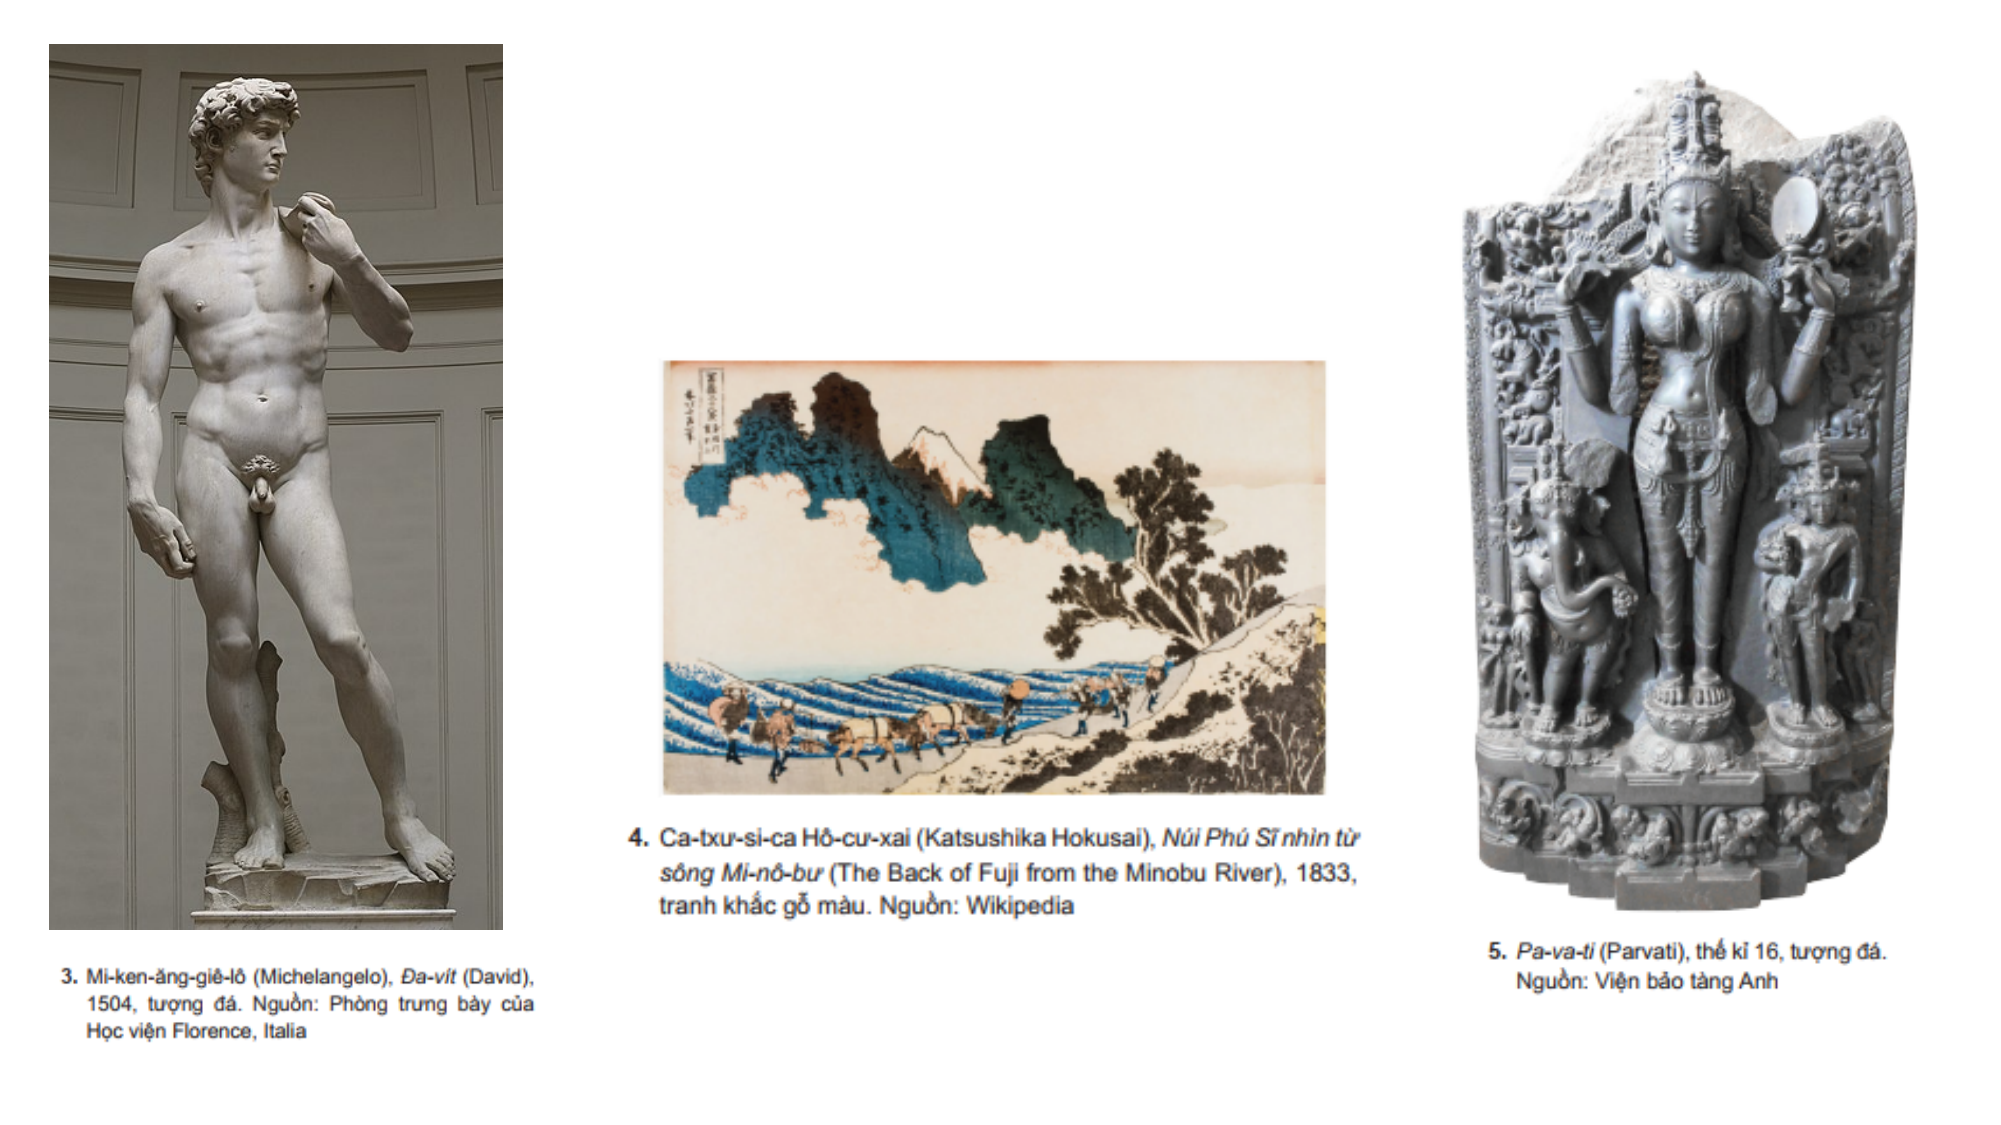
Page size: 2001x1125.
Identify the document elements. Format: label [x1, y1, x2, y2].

picture [622, 338, 1394, 931]
picture [1423, 44, 1943, 1004]
picture [49, 955, 549, 1052]
picture [49, 44, 503, 930]
